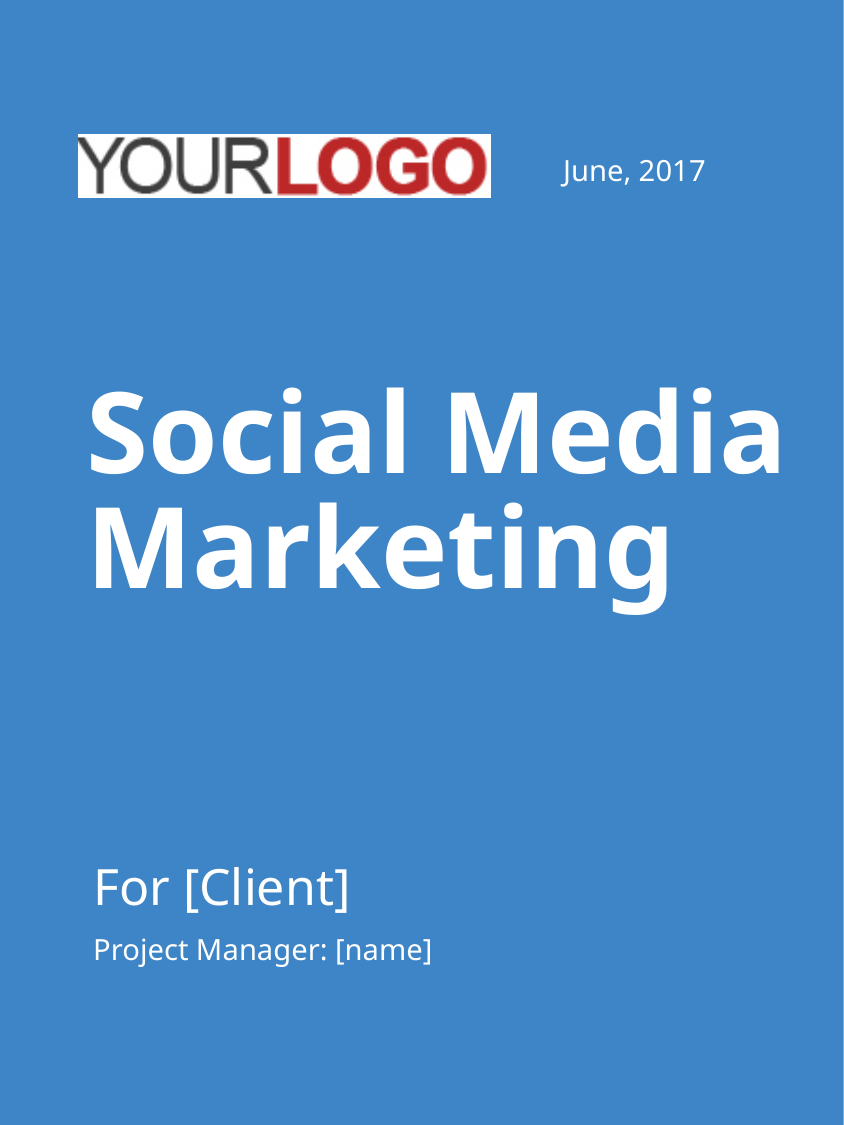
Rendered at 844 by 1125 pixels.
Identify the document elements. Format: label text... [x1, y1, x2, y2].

text_box Social Media Marketing [78, 377, 804, 737]
picture [77, 133, 491, 198]
text_box Project Manager: [name] [78, 923, 528, 974]
text_box June, 2017 [550, 148, 715, 174]
text_box For [Client] [78, 848, 528, 923]
